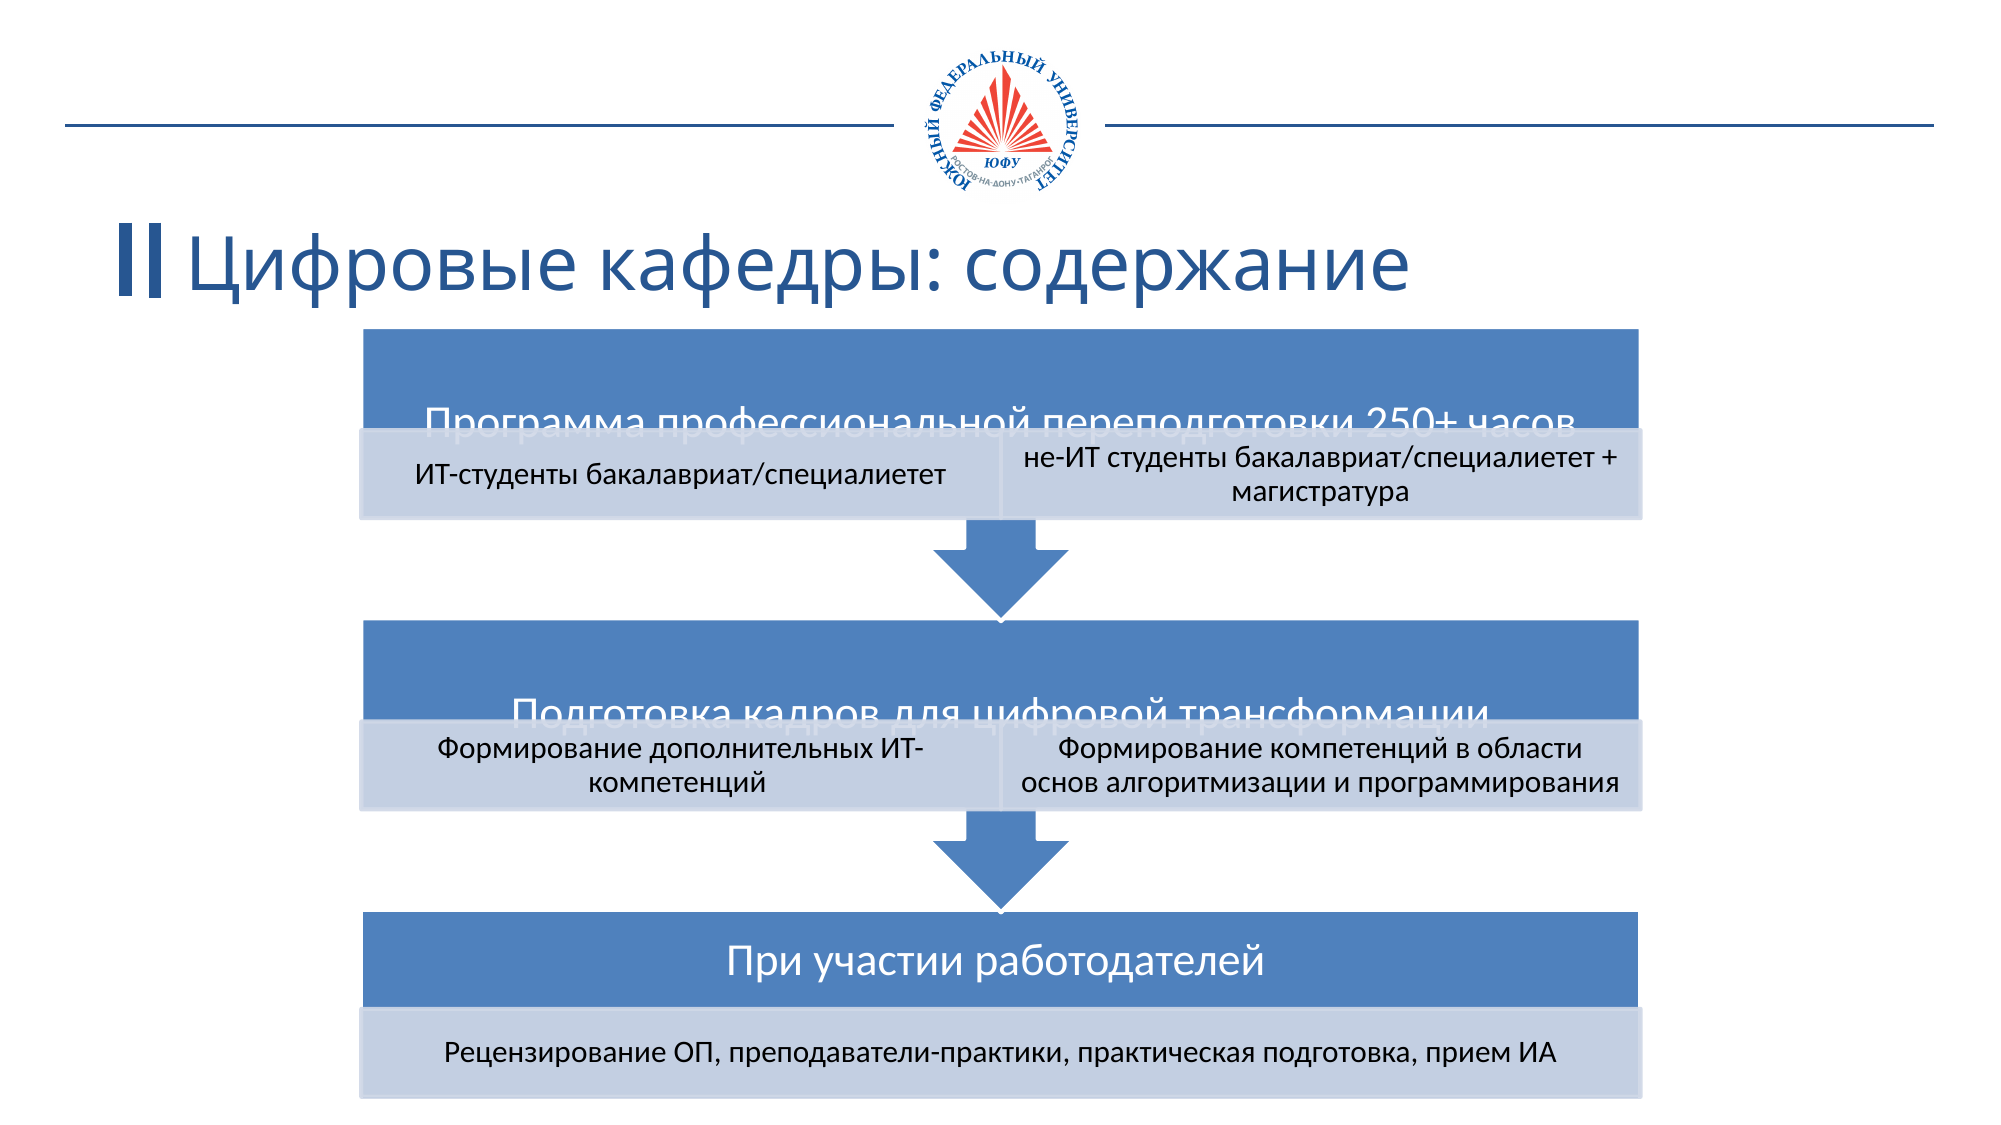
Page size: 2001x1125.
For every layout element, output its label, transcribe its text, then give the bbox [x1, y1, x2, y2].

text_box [361, 326, 1641, 1101]
title Цифровые кафедры: содержание [164, 181, 1882, 326]
picture [924, 47, 1081, 204]
